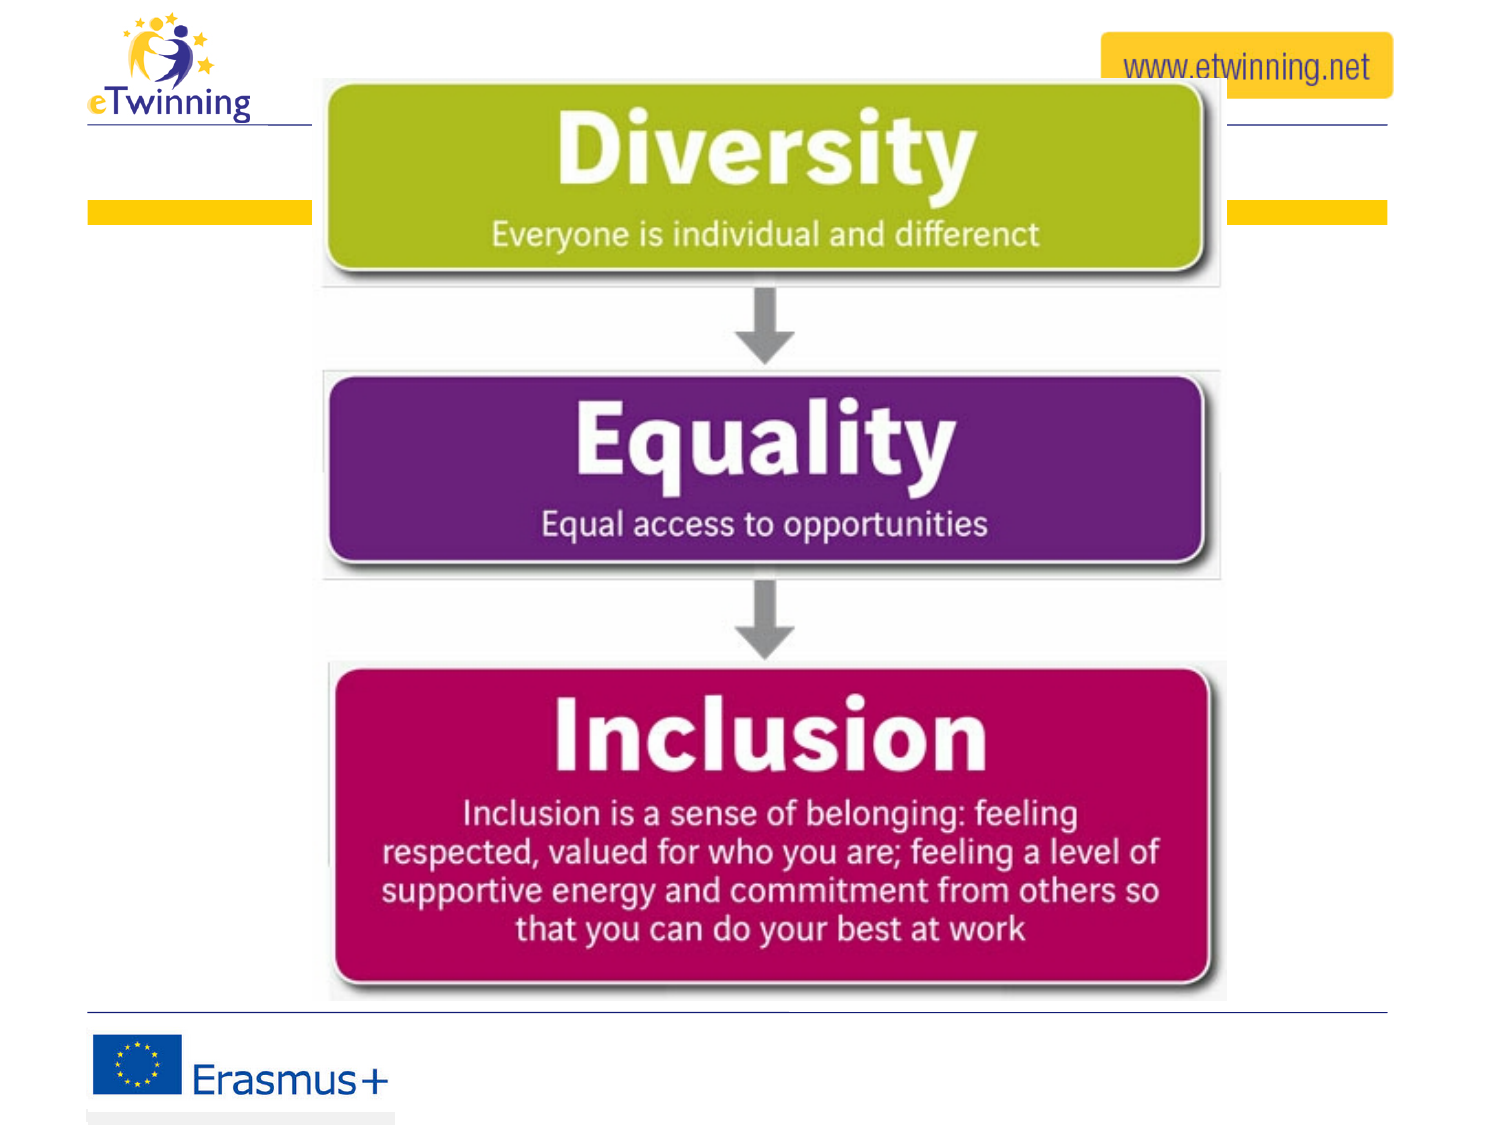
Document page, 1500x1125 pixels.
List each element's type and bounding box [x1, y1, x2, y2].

list [312, 77, 1227, 1002]
picture [87, 12, 250, 123]
picture [86, 1026, 395, 1125]
picture [1100, 31, 1394, 113]
